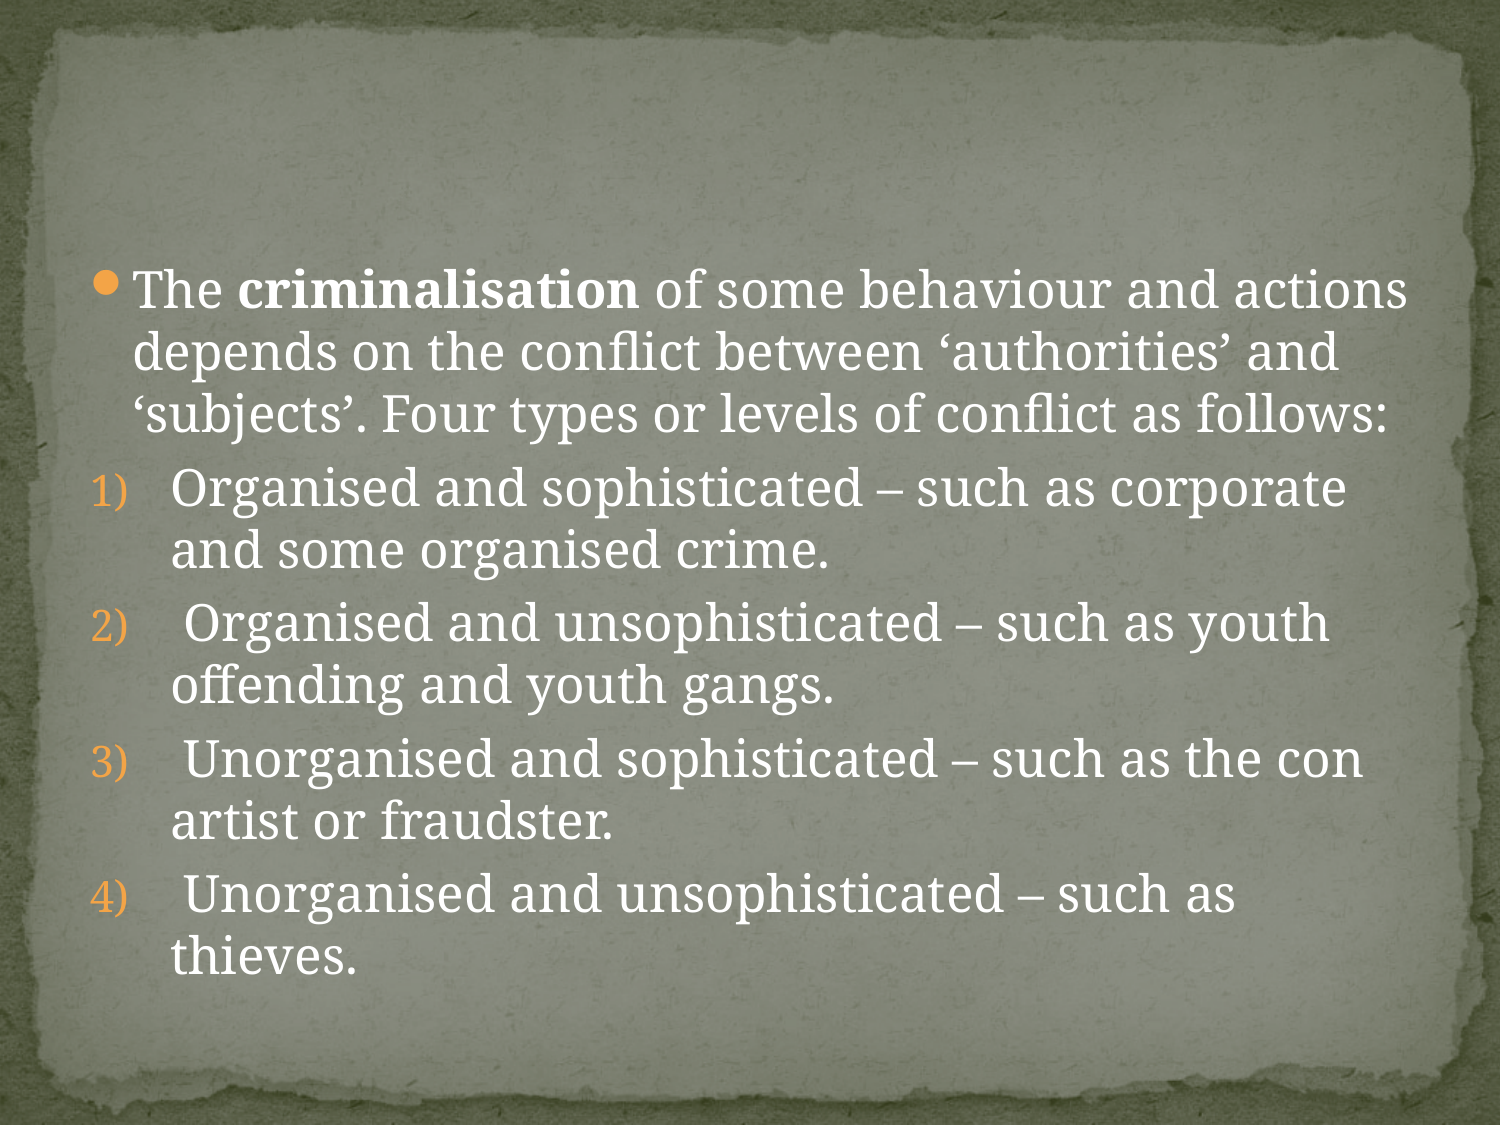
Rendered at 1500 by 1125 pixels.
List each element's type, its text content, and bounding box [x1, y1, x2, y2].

list The criminalisation of some behaviour and actions depends on the conflict between ‘authorities’ and ‘subjects’. Four types or levels of conflict as follows: Organised and sophisticated – such as corporate and some organised crime. Organised and unsophisticated – such as youth offending and youth gangs. Unorganised and sophisticated – such as the con artist or fraudster. Unorganised and unsophisticated – such as thieves. [75, 249, 1425, 1000]
